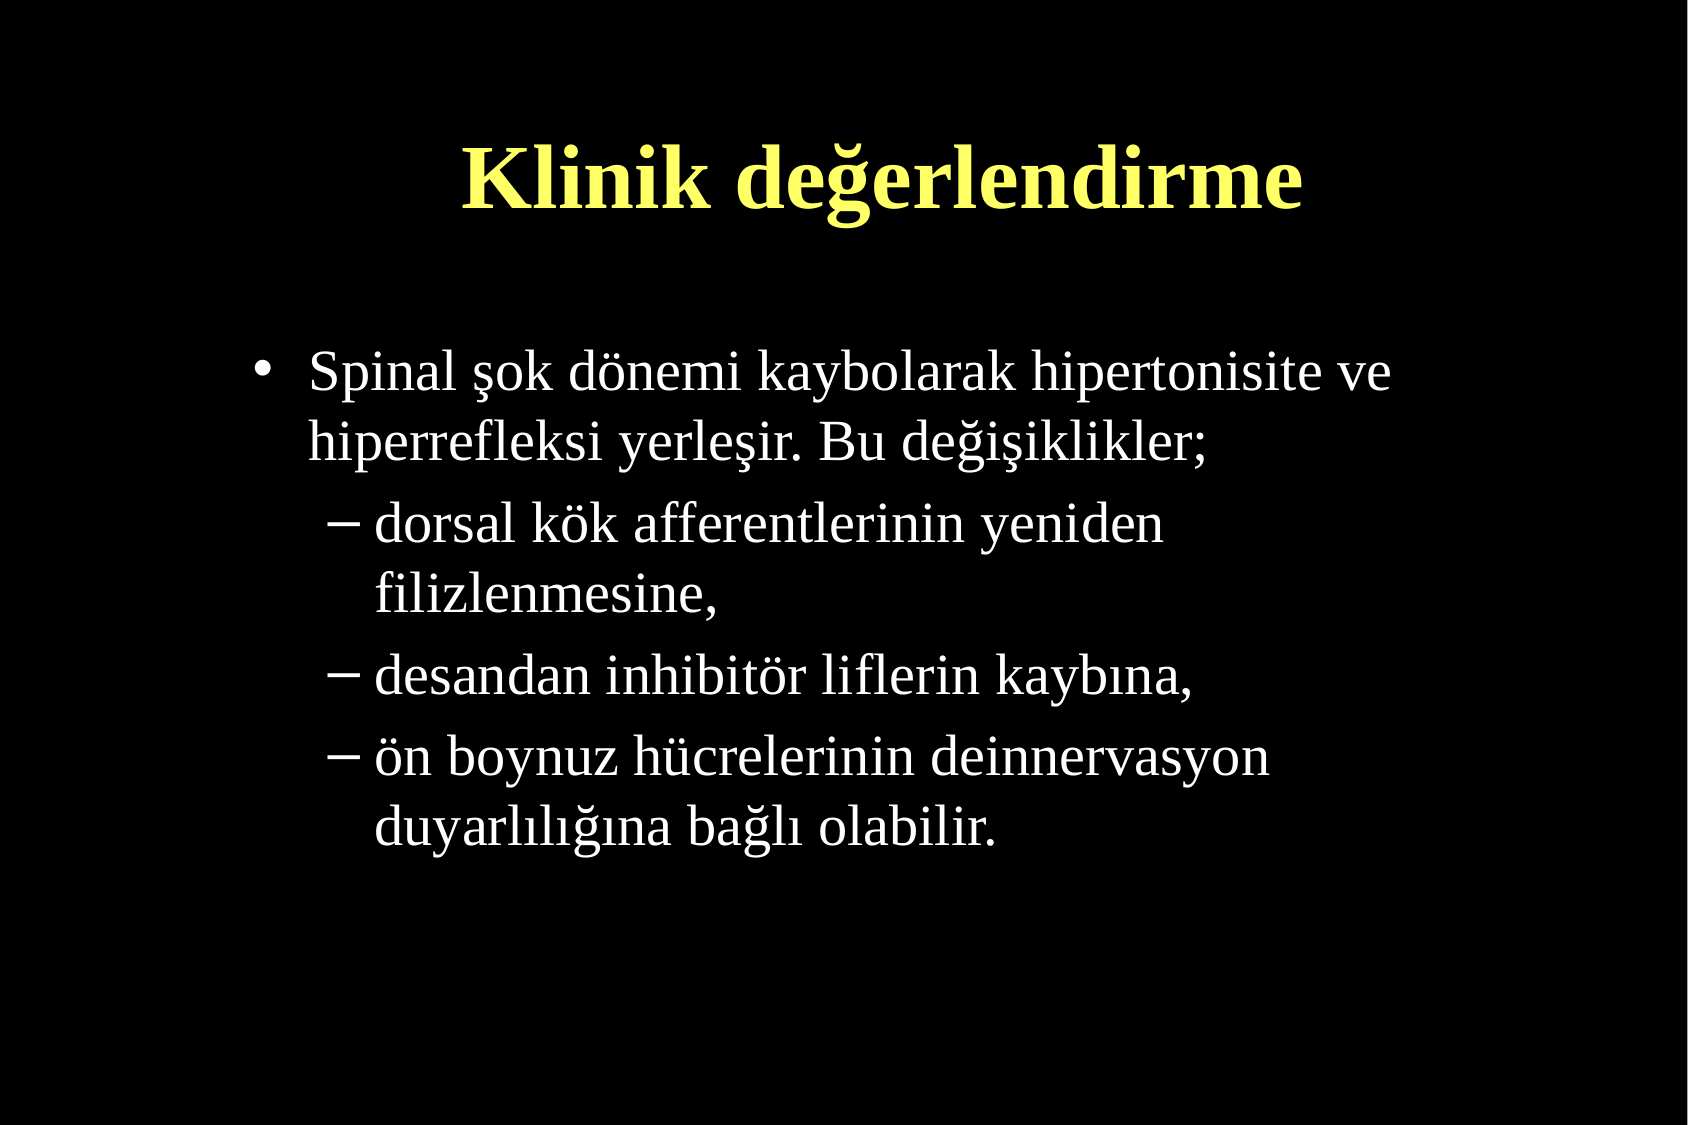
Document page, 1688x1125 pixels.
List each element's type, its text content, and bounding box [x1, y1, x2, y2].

title Klinik değerlendirme [206, 78, 1561, 266]
list Spinal şok dönemi kaybolarak hipertonisite ve hiperrefleksi yerleşir. Bu değişiklikler; dorsal kök afferentlerinin yeniden filizlenmesine, desandan inhibitör liflerin kaybına, ön boynuz hücrelerinin deinnervasyon duyarlılığına bağlı olabilir. [237, 324, 1491, 936]
